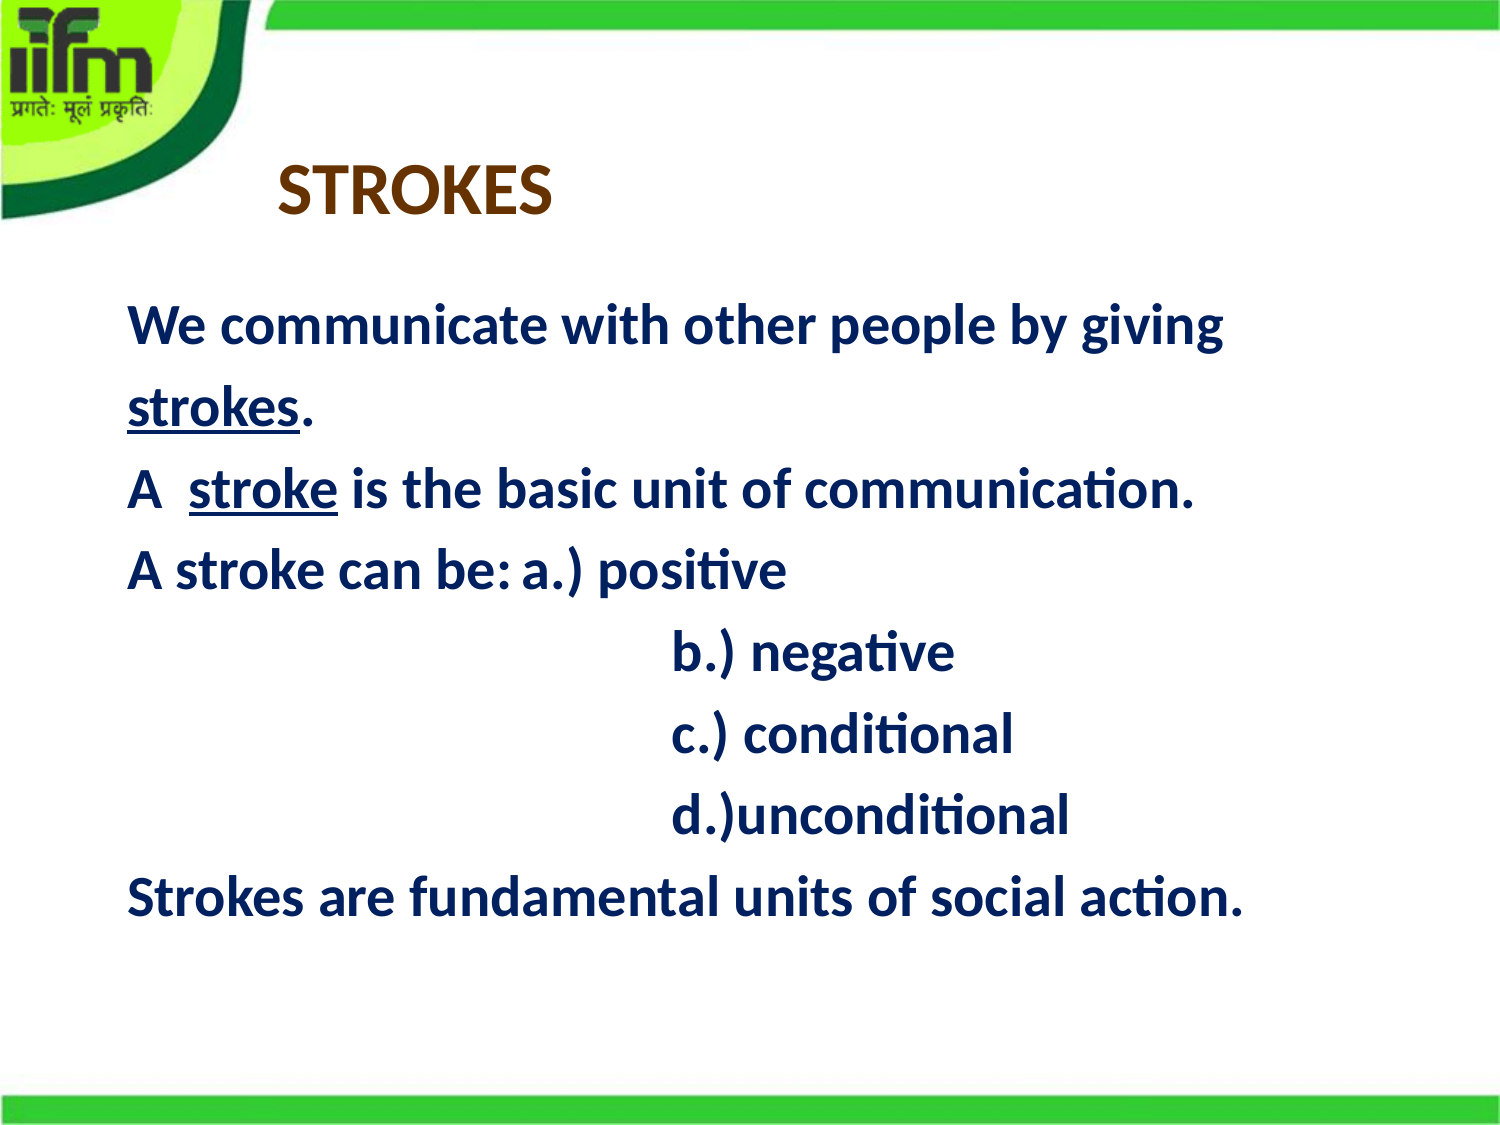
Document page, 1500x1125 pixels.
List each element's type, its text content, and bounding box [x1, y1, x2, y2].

title STROKES [262, 78, 1388, 278]
list We communicate with other people by giving strokes. A stroke is the basic unit of communication. A stroke can be: a.) positive b.) negative c.) conditional d.)unconditional Strokes are fundamental units of social action. [112, 278, 1388, 954]
picture [0, 0, 1500, 1125]
